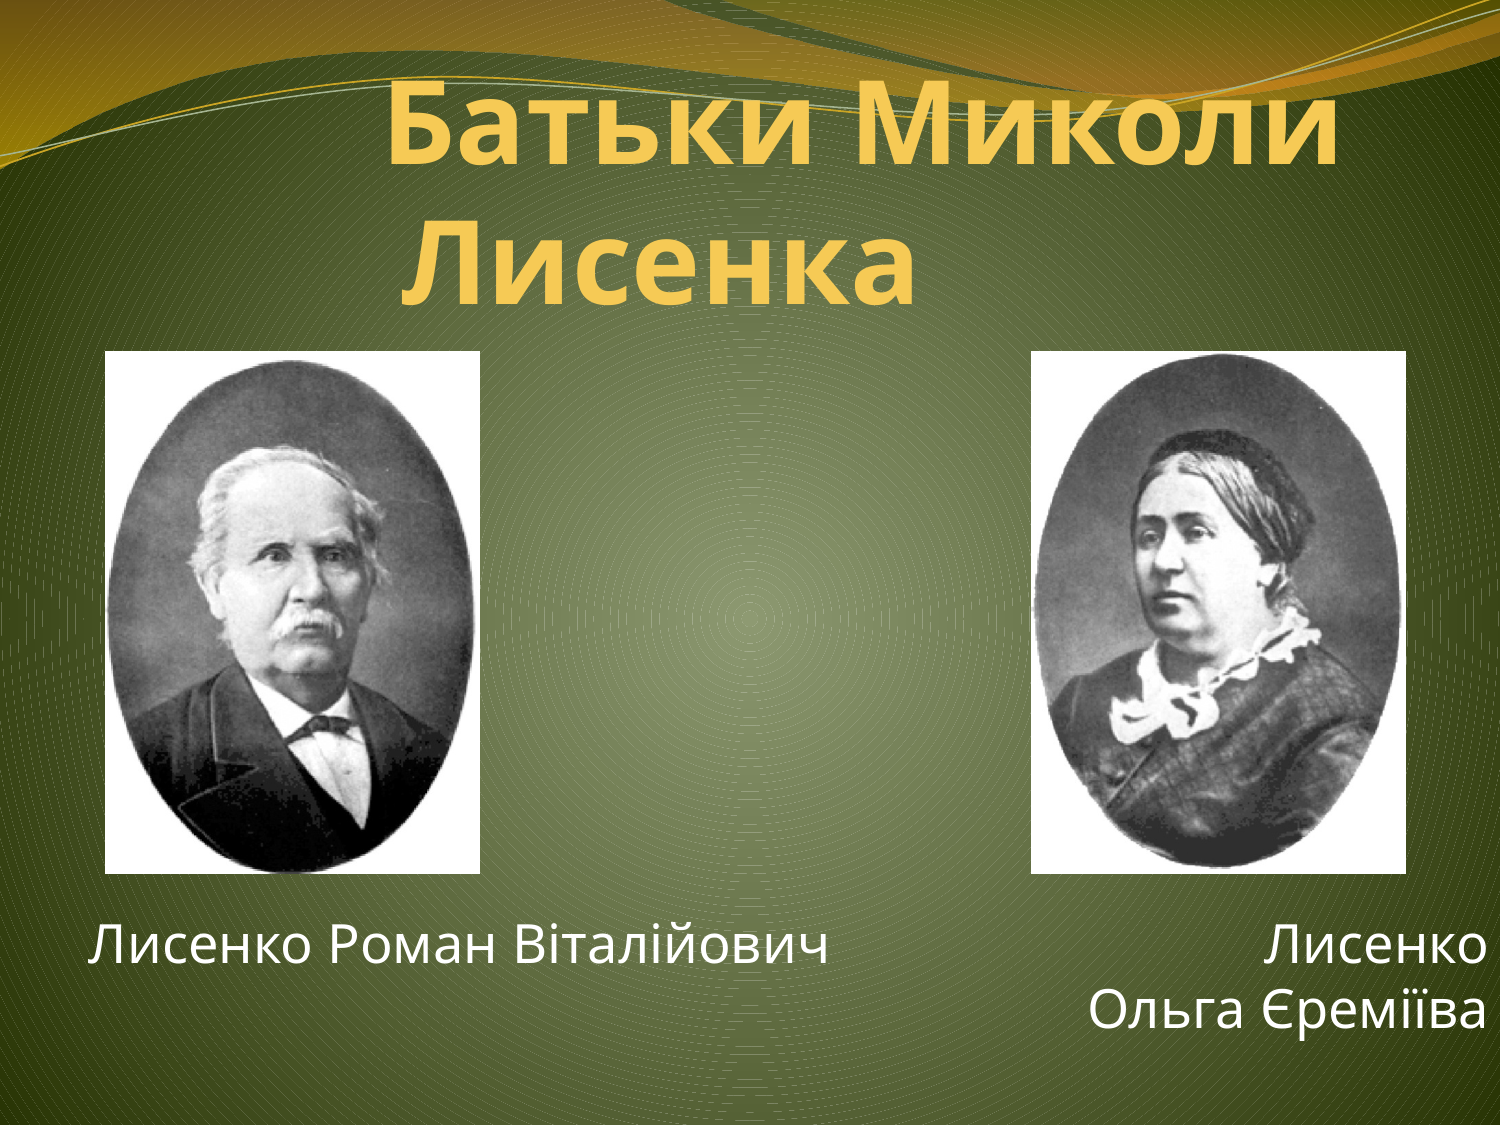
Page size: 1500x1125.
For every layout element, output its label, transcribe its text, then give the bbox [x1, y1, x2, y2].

picture [105, 351, 480, 874]
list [1030, 351, 1406, 874]
subtitle Лисенко Роман Віталійович Лисенко Ольга Єреміїва [0, 902, 1500, 1125]
title Батьки Миколи Лисенка [140, 0, 1348, 329]
